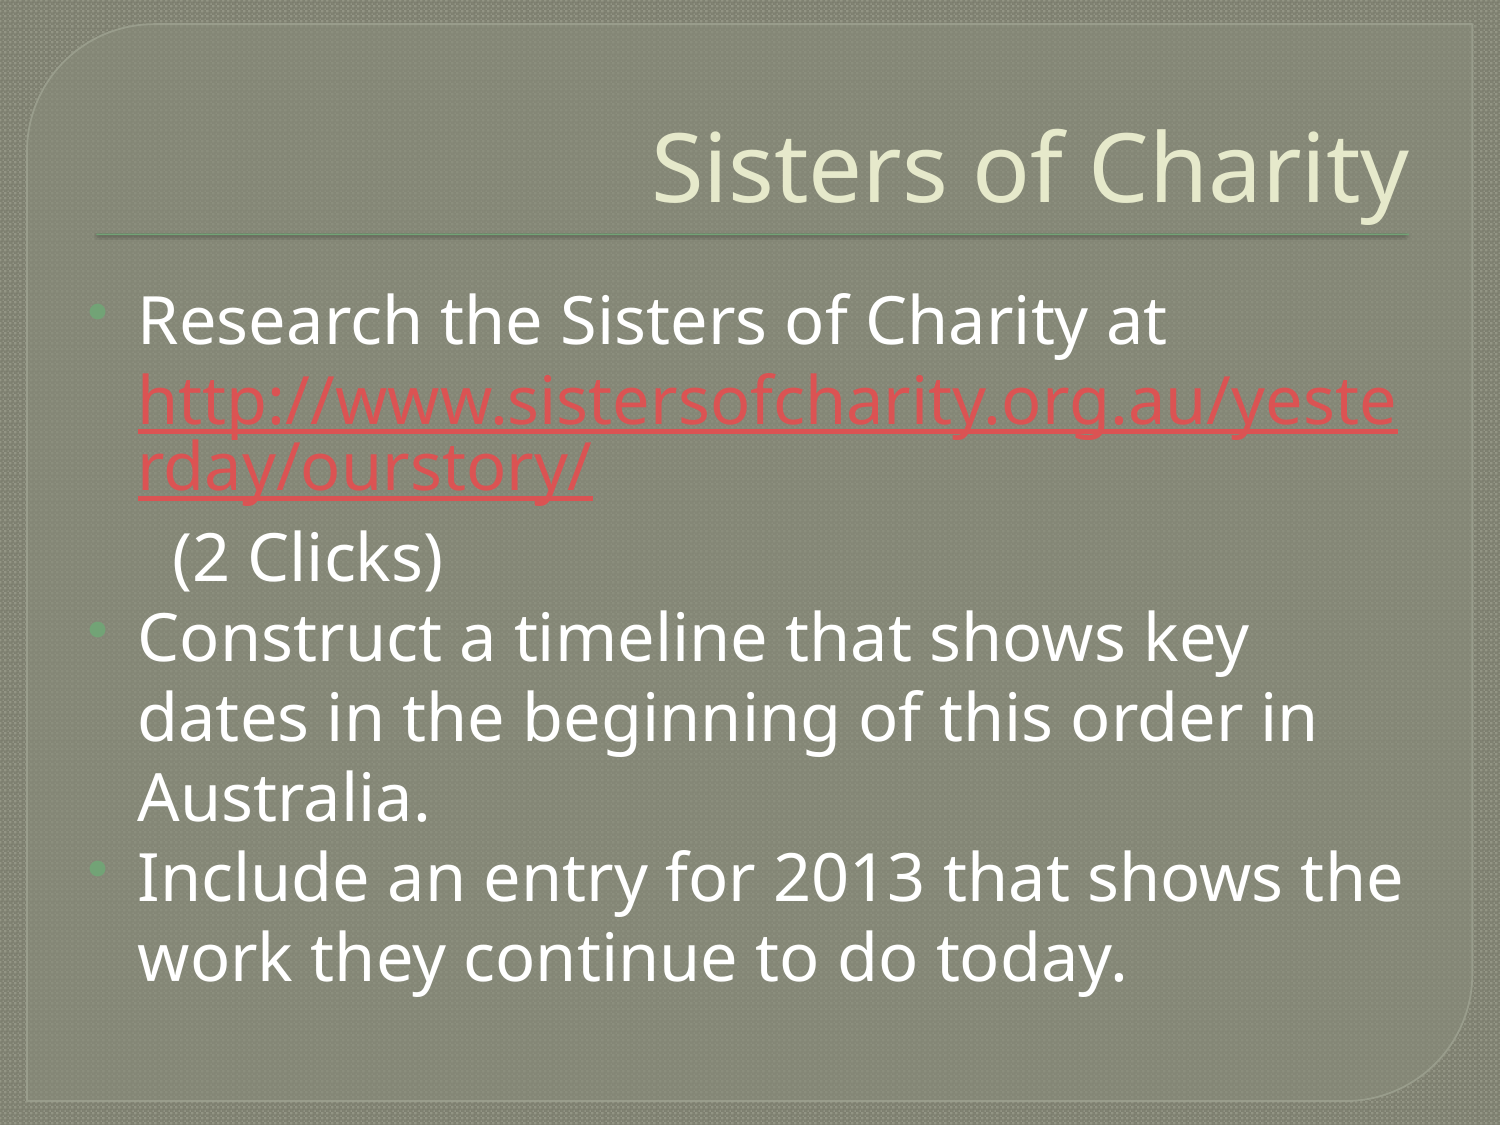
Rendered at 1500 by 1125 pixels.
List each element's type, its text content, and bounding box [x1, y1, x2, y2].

list Research the Sisters of Charity at http://www.sistersofcharity.org.au/yesterday/ourstory/ (2 Clicks) Construct a timeline that shows key dates in the beginning of this order in Australia. Include an entry for 2013 that shows the work they continue to do today. [75, 270, 1425, 1013]
title Sisters of Charity [75, 41, 1425, 230]
